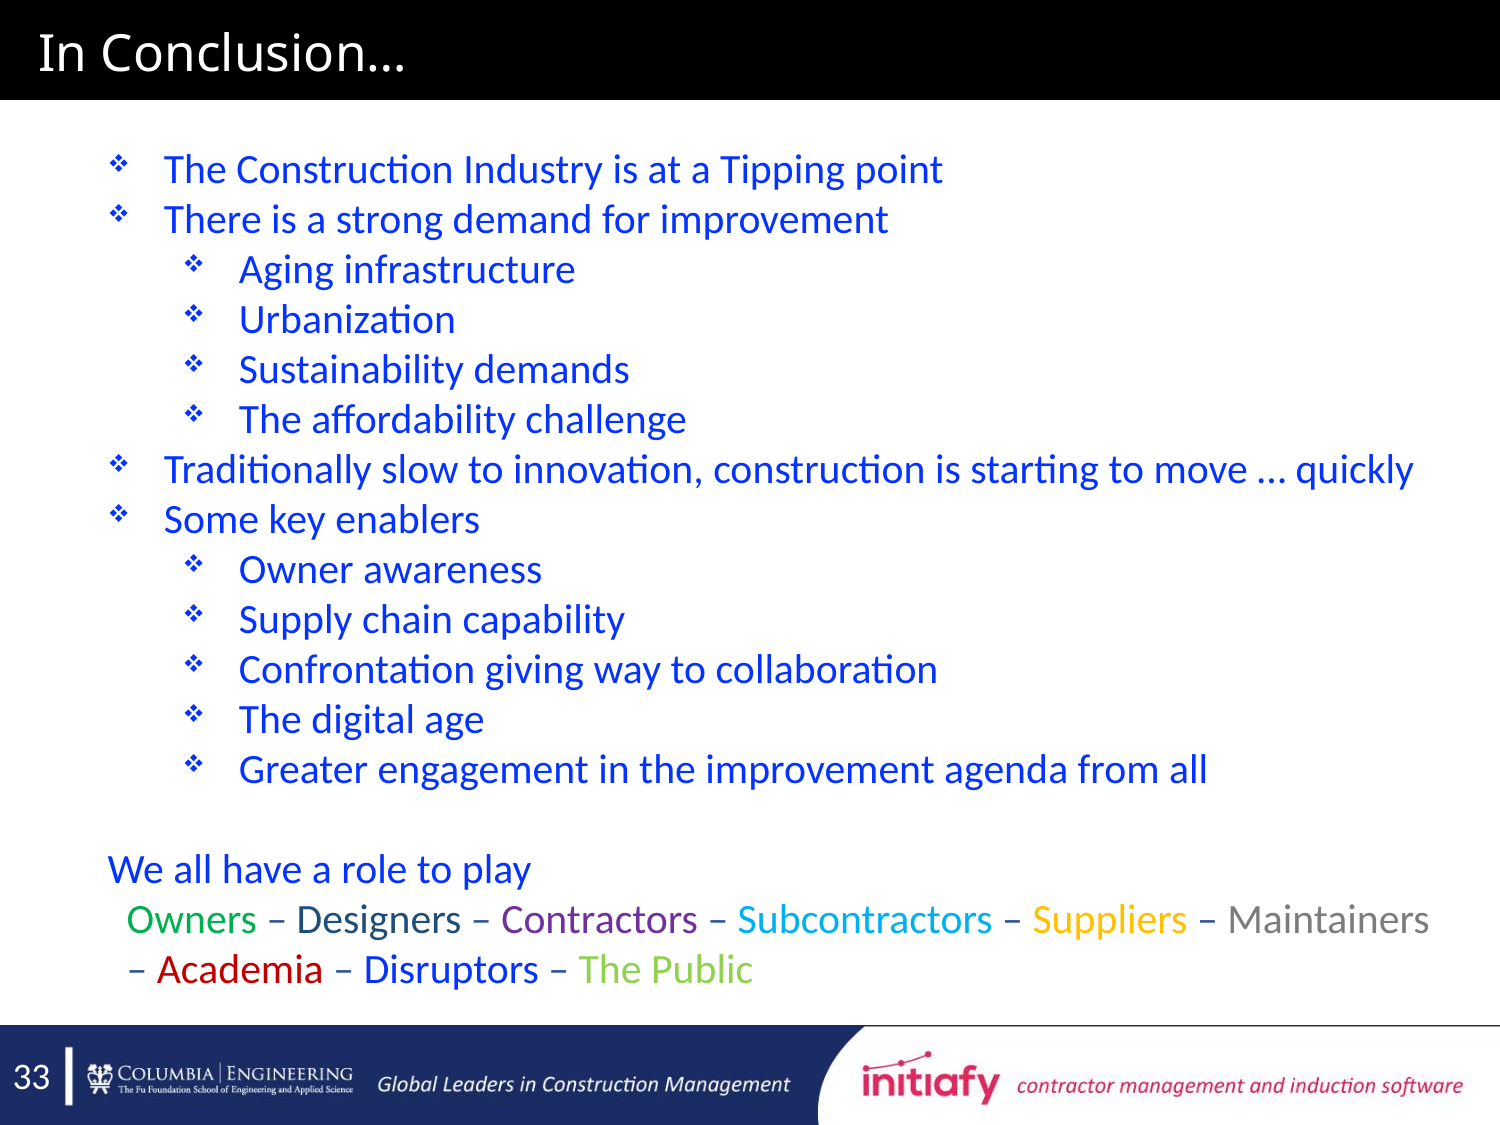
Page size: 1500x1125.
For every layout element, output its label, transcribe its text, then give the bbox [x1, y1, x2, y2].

title In Conclusion… [23, 19, 1477, 91]
text_box The Construction Industry is at a Tipping point There is a strong demand for improvement Aging infrastructure Urbanization Sustainability demands The affordability challenge Traditionally slow to innovation, construction is starting to move … quickly Some key enablers Owner awareness Supply chain capability Confrontation giving way to collaboration The digital age Greater engagement in the improvement agenda from all We all have a role to play Owners – Designers – Contractors – Subcontractors – Suppliers – Maintainers – Academia – Disruptors – The Public [92, 134, 1449, 1000]
picture [0, 1026, 1500, 1125]
